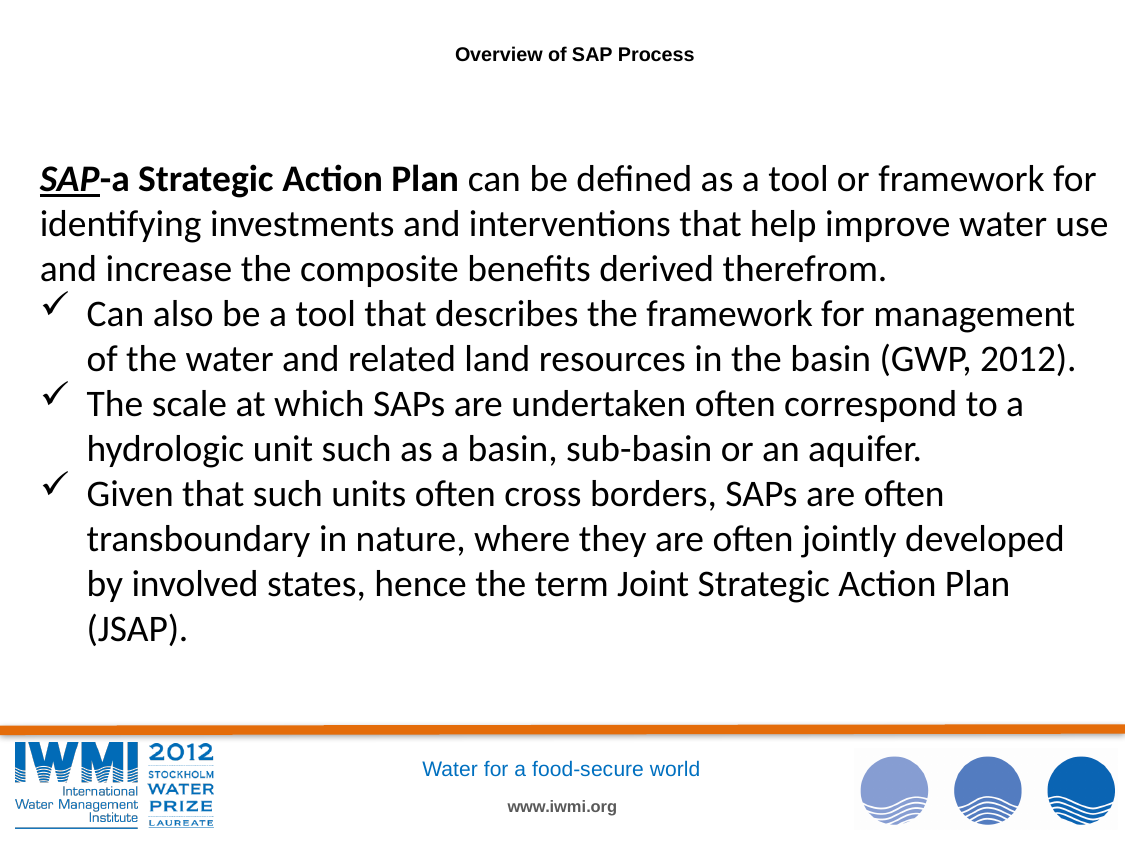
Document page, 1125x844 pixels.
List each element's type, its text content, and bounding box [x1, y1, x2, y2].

text_box SAP-a Strategic Action Plan can be defined as a tool or framework for identifying investments and interventions that help improve water use and increase the composite benefits derived therefrom. Can also be a tool that describes the framework for management of the water and related land resources in the basin (GWP, 2012). The scale at which SAPs are undertaken often correspond to a hydrologic unit such as a basin, sub-basin or an aquifer. Given that such units often cross borders, SAPs are often transboundary in nature, where they are often jointly developed by involved states, hence the term Joint Strategic Action Plan (JSAP). [24, 146, 1125, 702]
picture [15, 742, 138, 829]
title Overview of SAP Process [68, 9, 1082, 97]
picture [147, 743, 214, 828]
